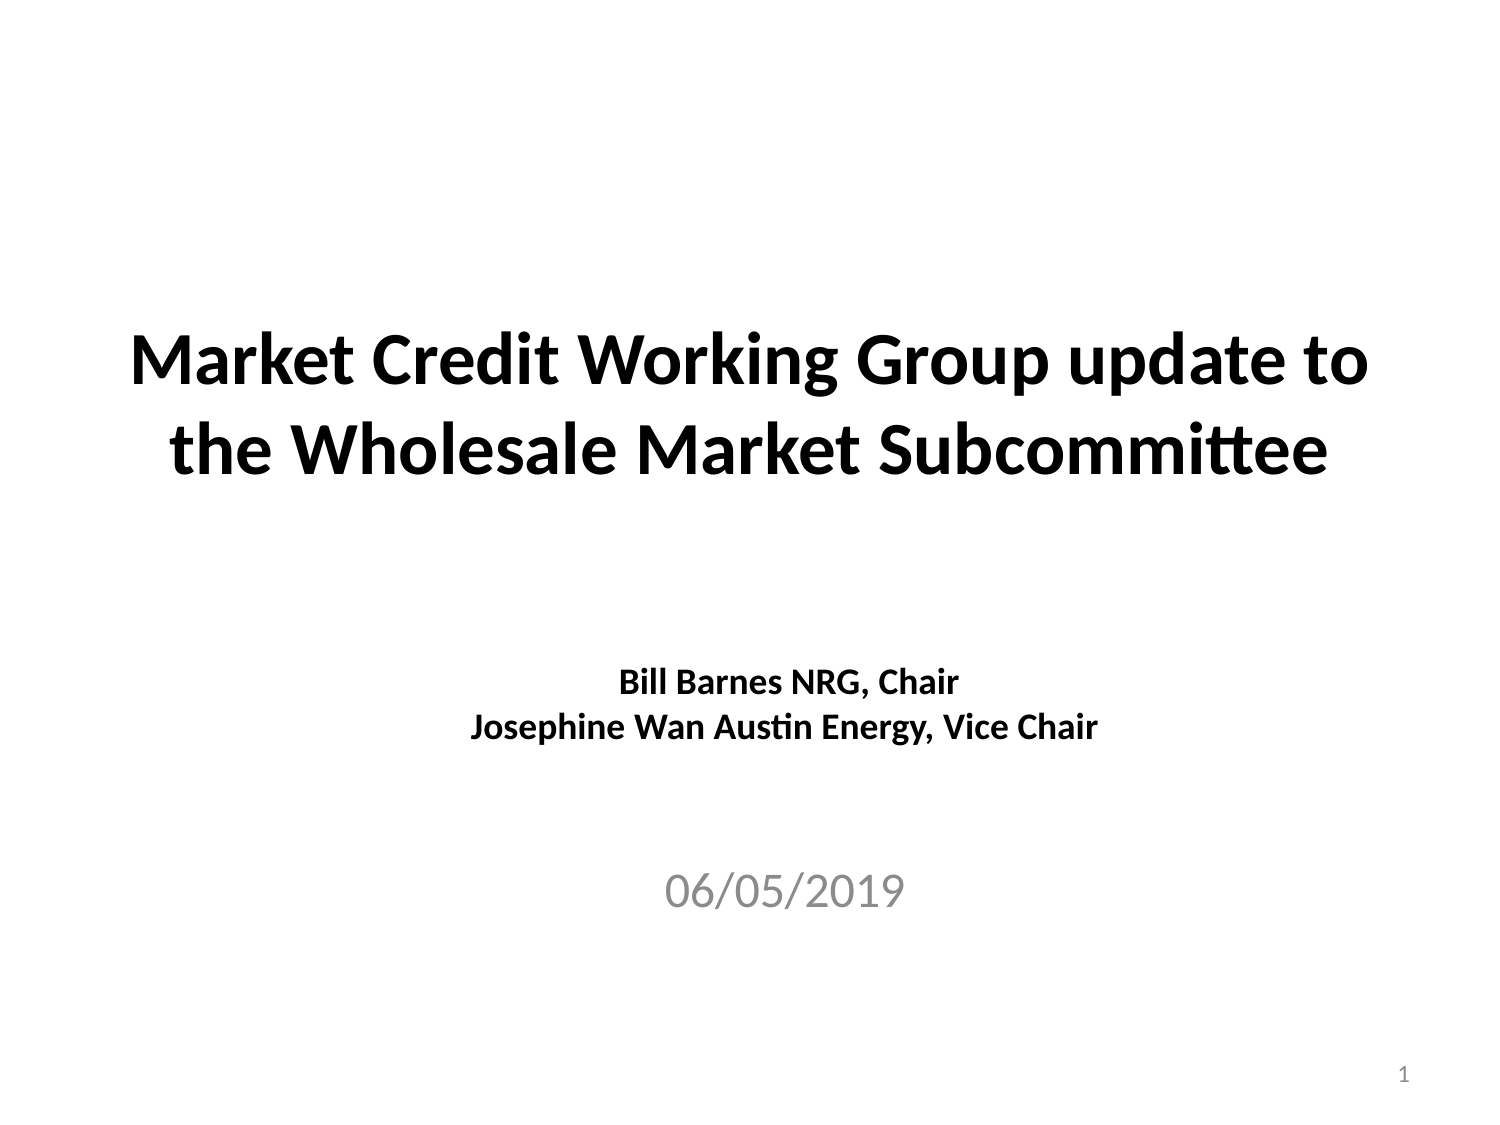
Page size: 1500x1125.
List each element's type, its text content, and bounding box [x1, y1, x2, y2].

slide_number 1 [1074, 1042, 1425, 1103]
title Market Credit Working Group update to the Wholesale Market Subcommittee [112, 262, 1388, 538]
subtitle 06/05/2019 [260, 849, 1311, 963]
text_box Bill Barnes NRG, Chair Josephine Wan Austin Energy, Vice Chair [335, 649, 1235, 755]
